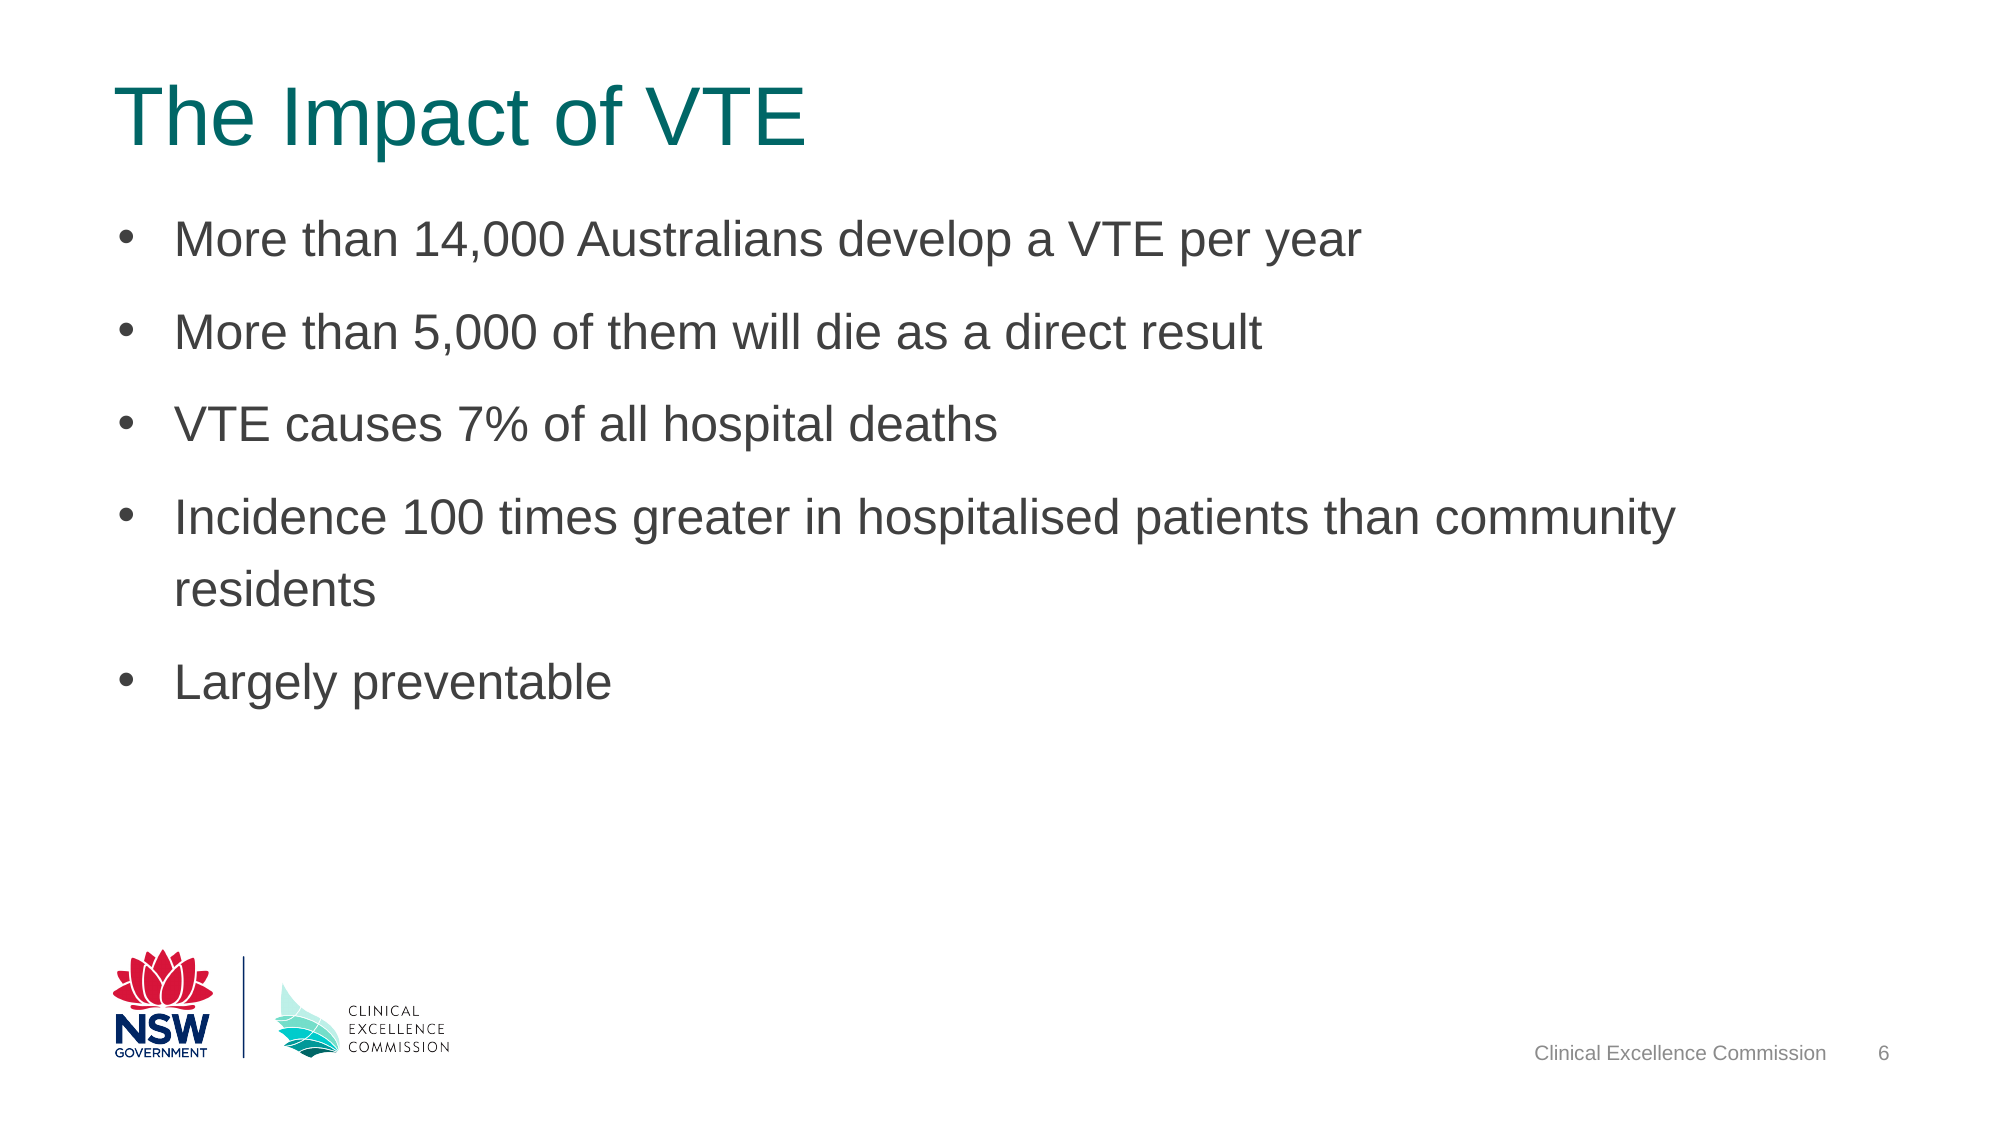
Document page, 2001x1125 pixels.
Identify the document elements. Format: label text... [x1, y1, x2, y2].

list More than 14,000 Australians develop a VTE per year More than 5,000 of them will die as a direct result VTE causes 7% of all hospital deaths Incidence 100 times greater in hospitalised patients than community residents Largely preventable [117, 194, 1890, 802]
footer Clinical Excellence Commission [1151, 1004, 1827, 1065]
title The Impact of VTE [114, 73, 1886, 183]
picture [109, 947, 450, 1059]
slide_number 6 [1827, 1004, 1890, 1065]
